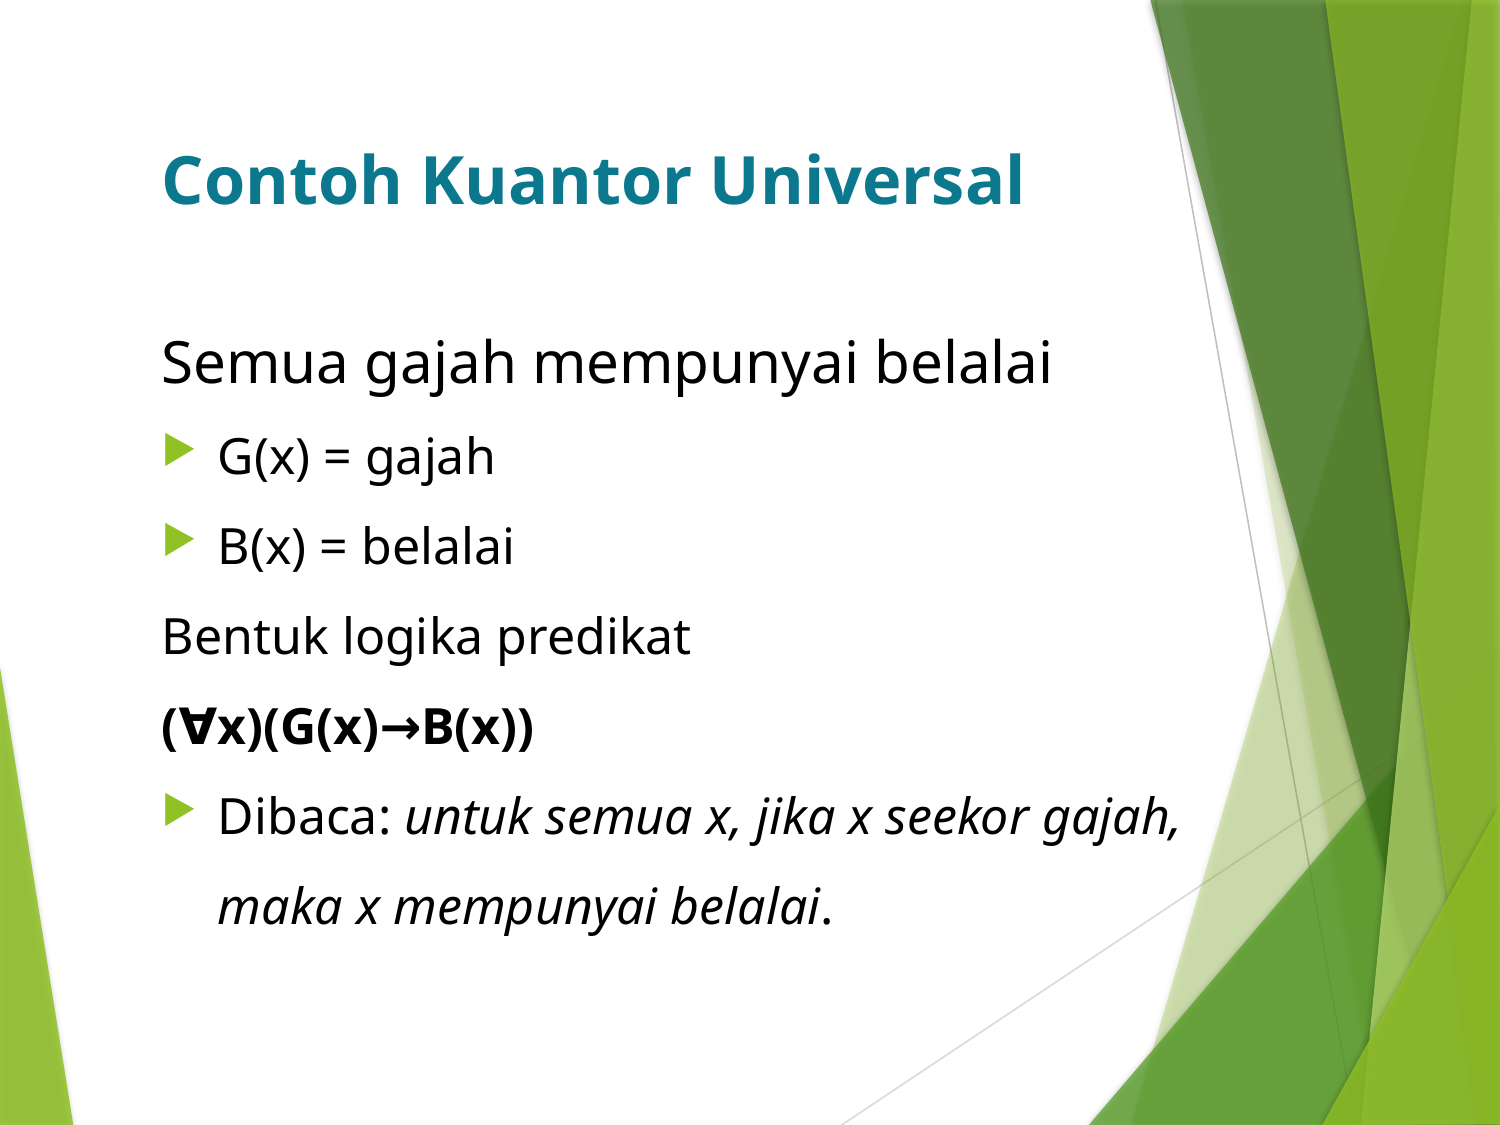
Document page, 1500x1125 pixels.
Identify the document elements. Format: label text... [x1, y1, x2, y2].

list Semua gajah mempunyai belalai G(x) = gajah B(x) = belalai Bentuk logika predikat (∀x)(G(x)→B(x)) Dibaca: untuk semua x, jika x seekor gajah, maka x mempunyai belalai. [146, 275, 1207, 1052]
title Contoh Kuantor Universal [146, 45, 1207, 233]
